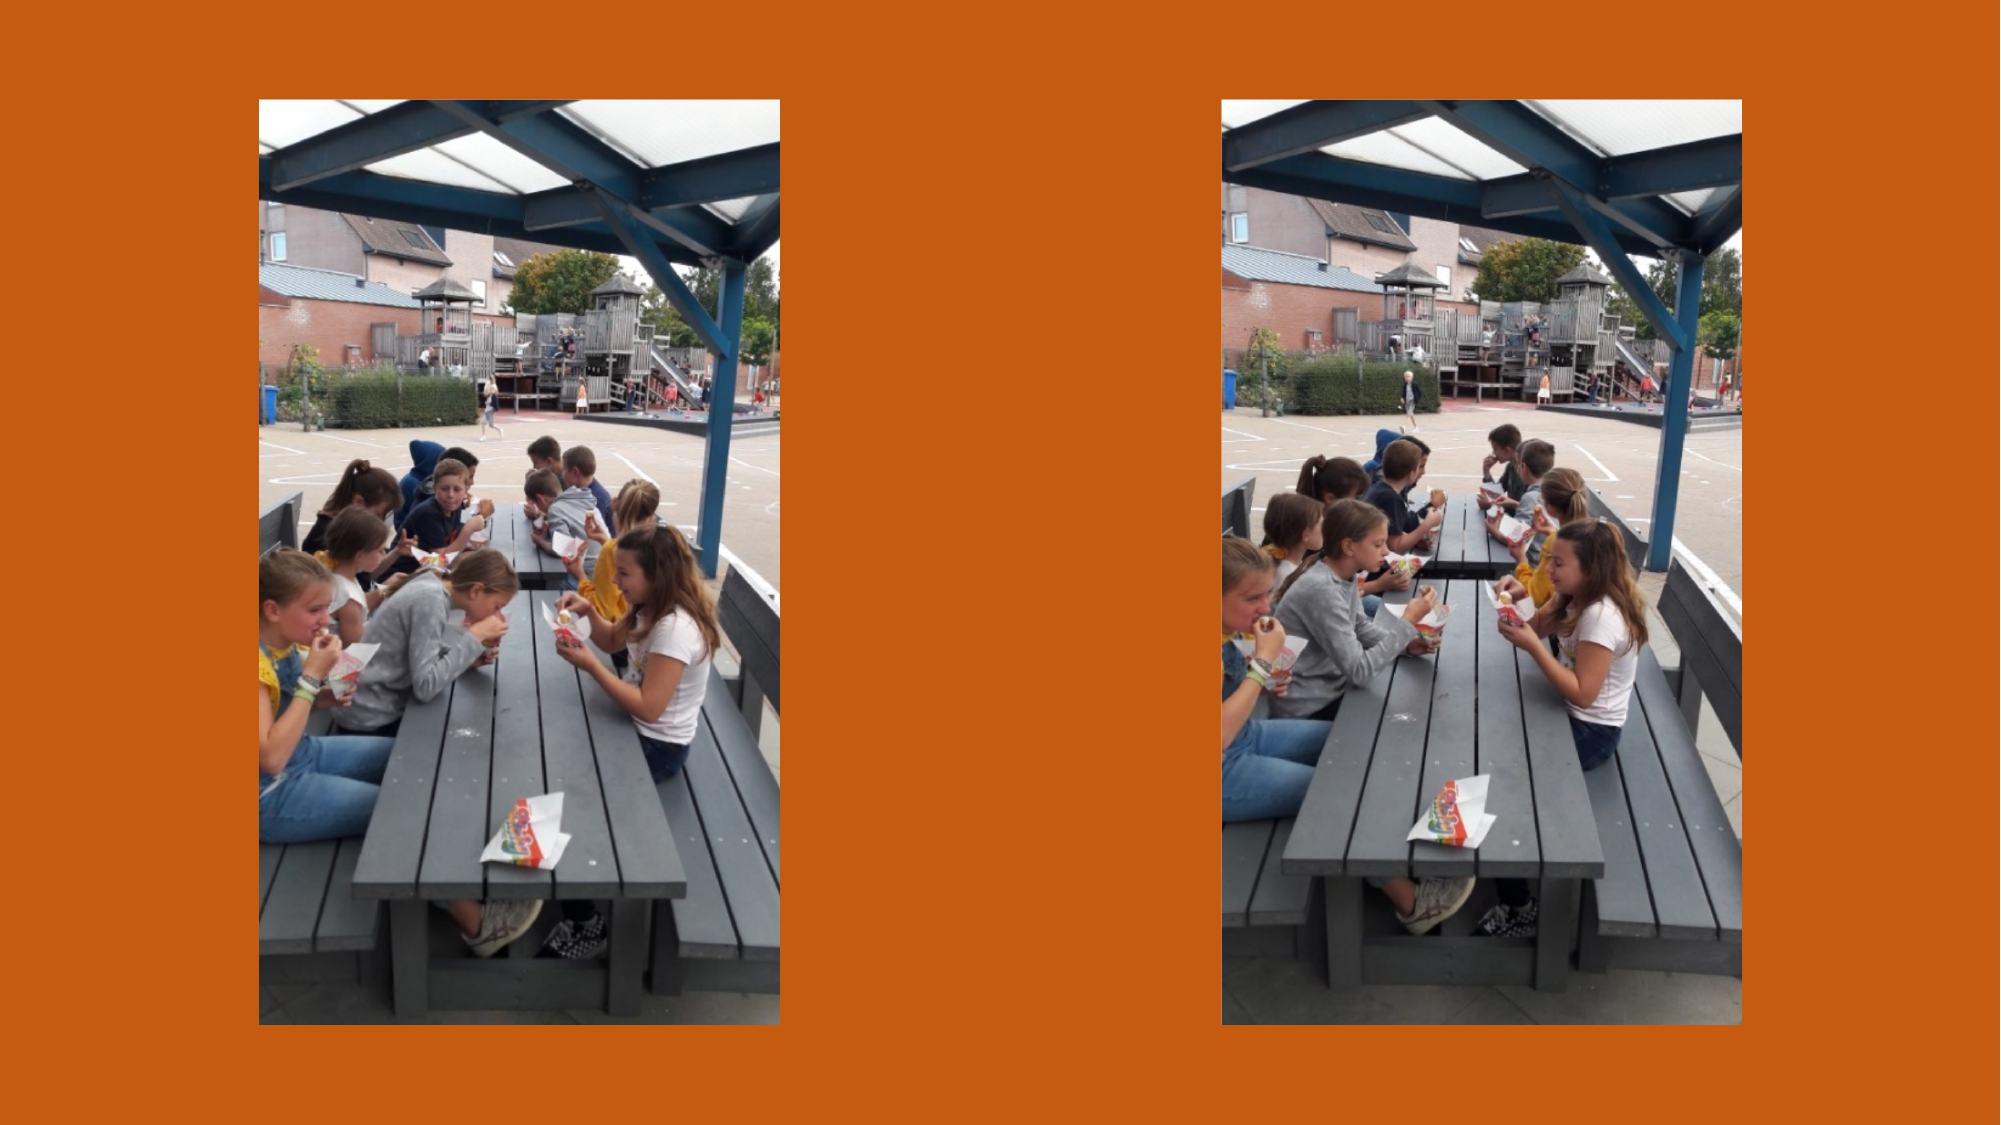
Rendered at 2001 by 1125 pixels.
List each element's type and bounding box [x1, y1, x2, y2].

picture [1018, 101, 1944, 1024]
picture [56, 101, 982, 1024]
